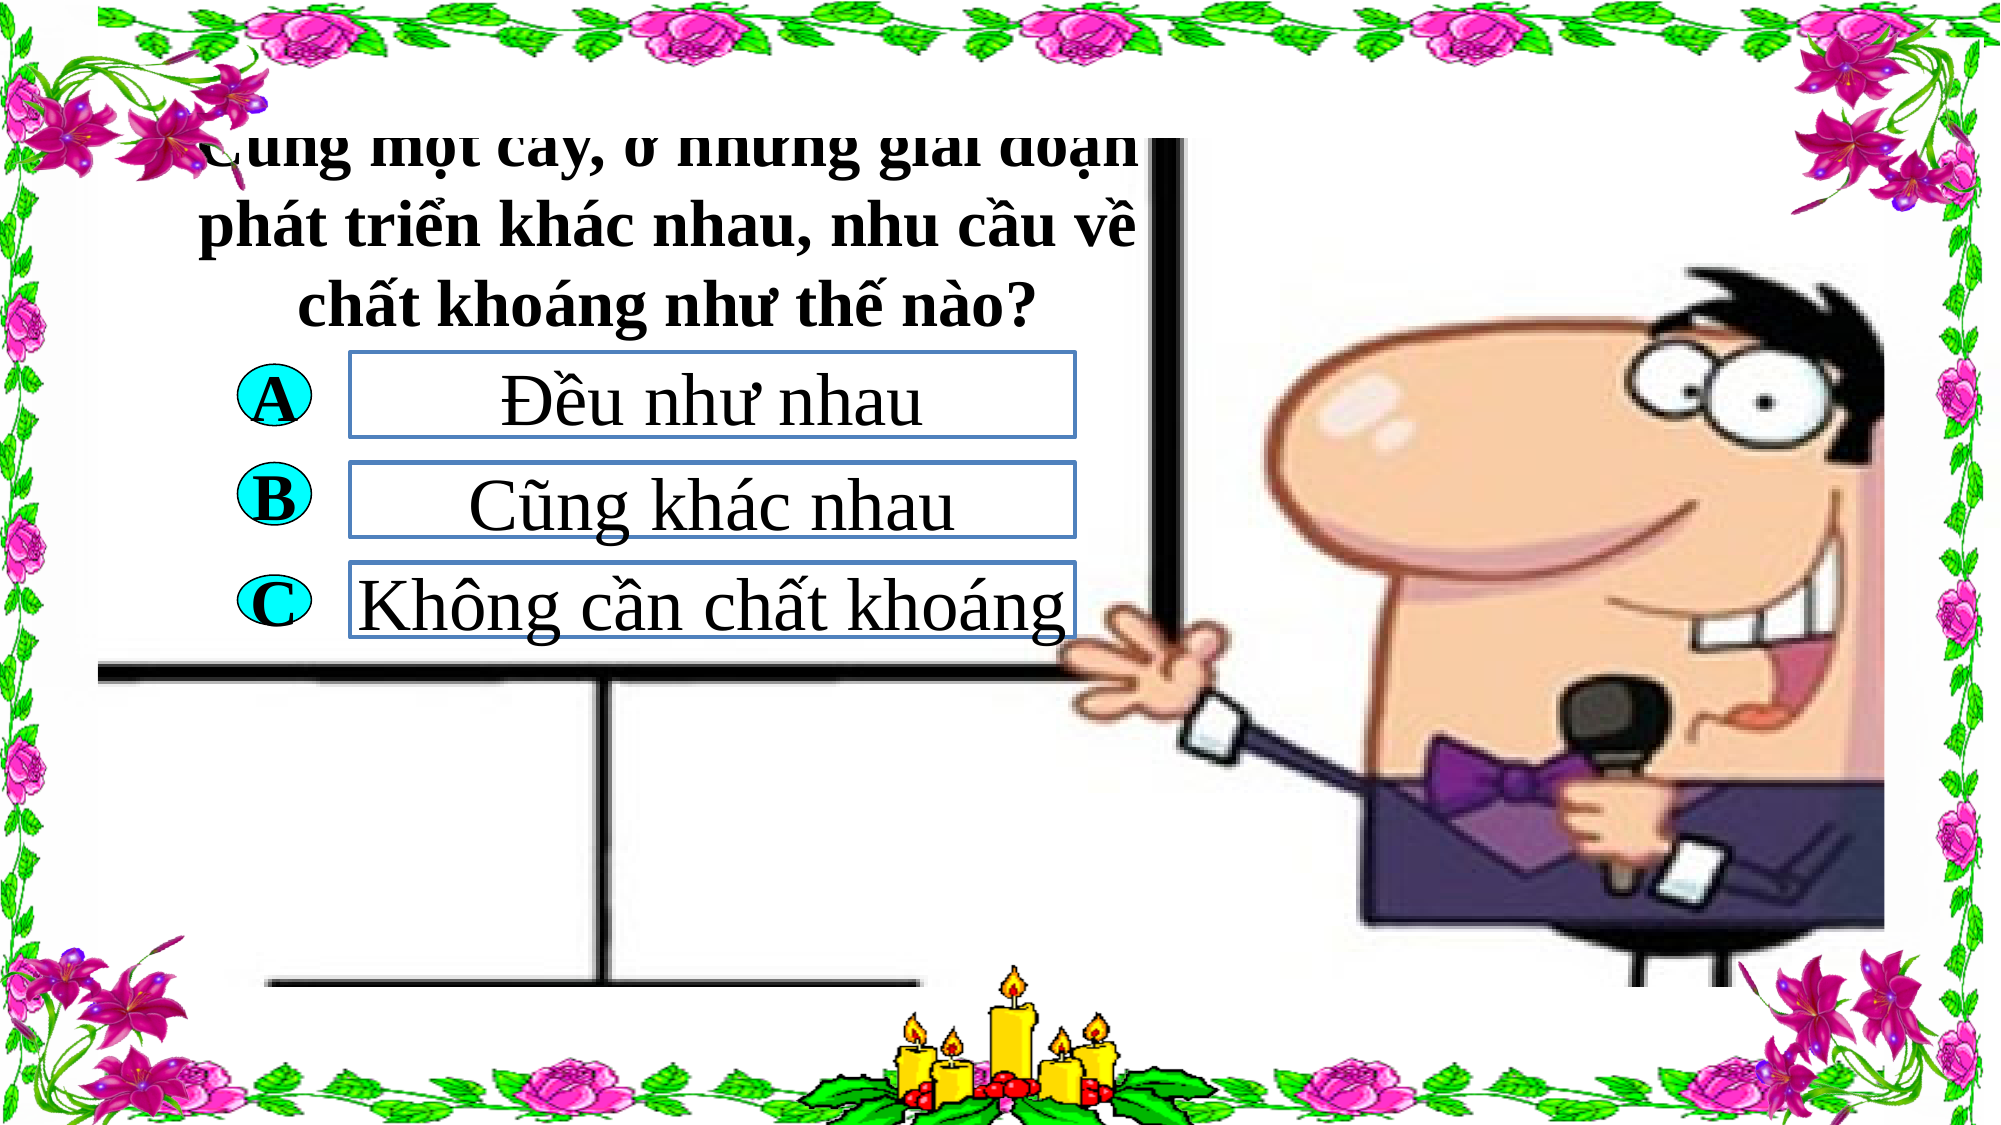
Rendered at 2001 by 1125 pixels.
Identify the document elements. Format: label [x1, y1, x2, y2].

text_box [0, 0, 2000, 1125]
